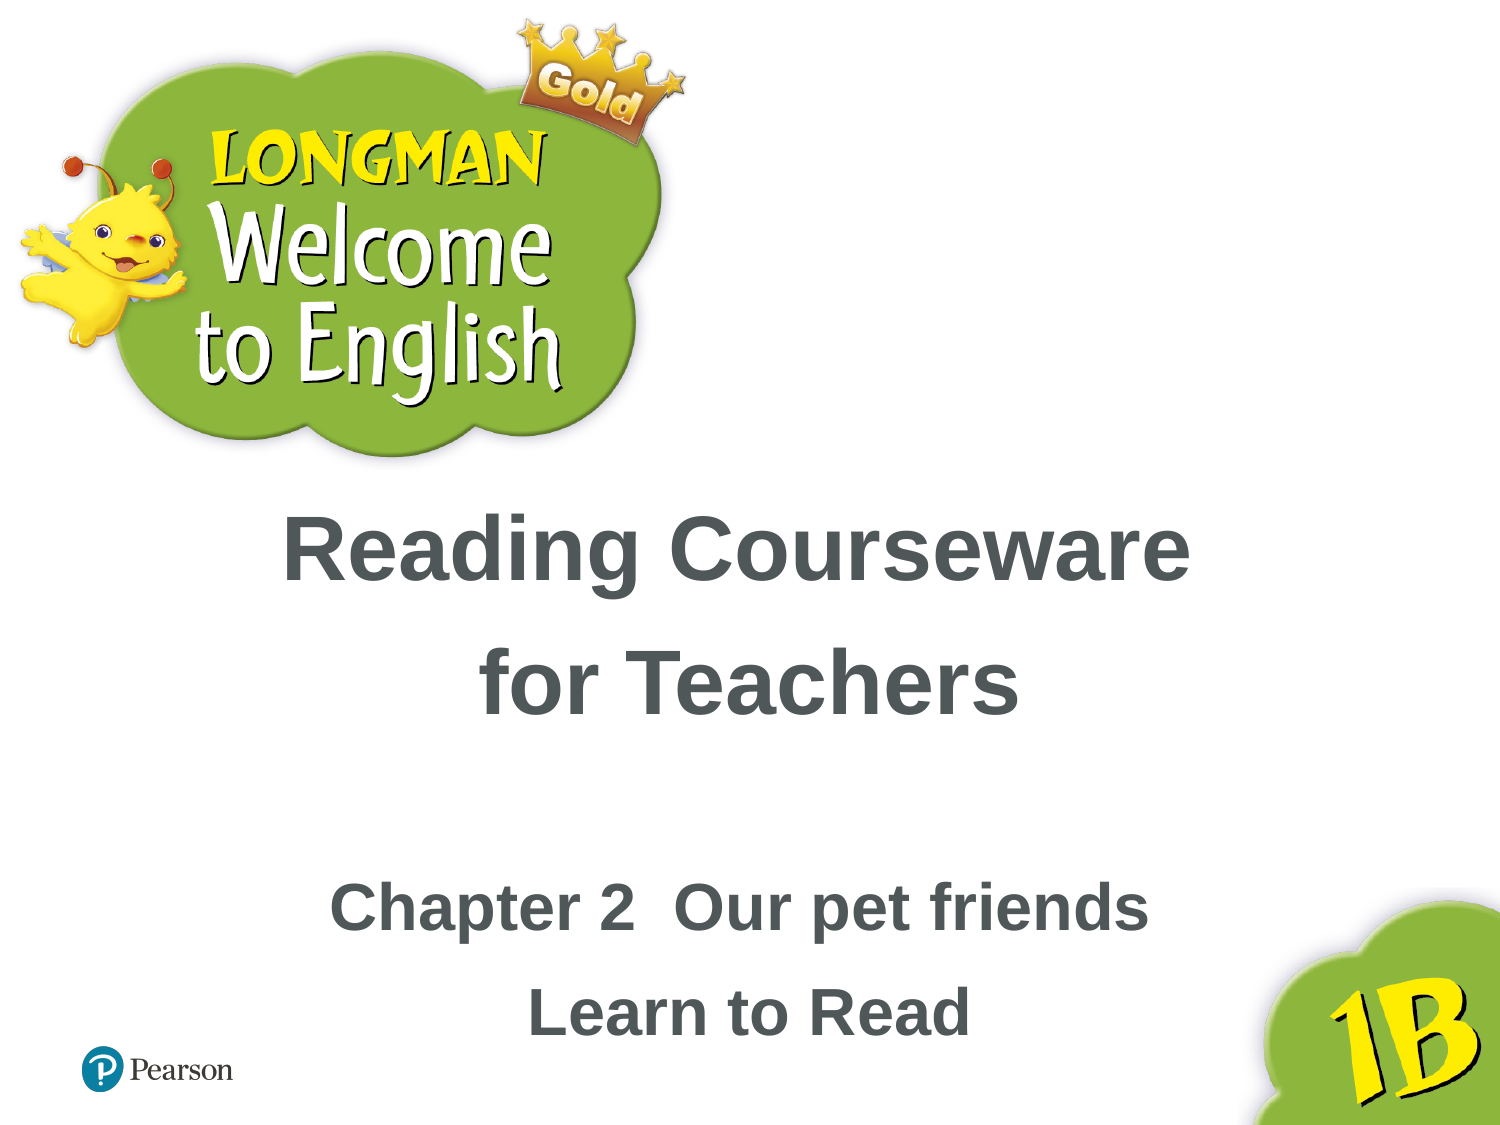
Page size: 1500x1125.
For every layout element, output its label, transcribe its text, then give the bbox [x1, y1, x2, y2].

picture [108, 1046, 233, 1092]
picture [82, 1079, 93, 1092]
picture [1237, 886, 1500, 1125]
text_box Reading Courseware for Teachers Chapter 2 Our pet friends Learn to Read [201, 488, 1299, 692]
picture [16, 15, 688, 471]
picture [82, 1046, 97, 1061]
picture [90, 1055, 116, 1079]
